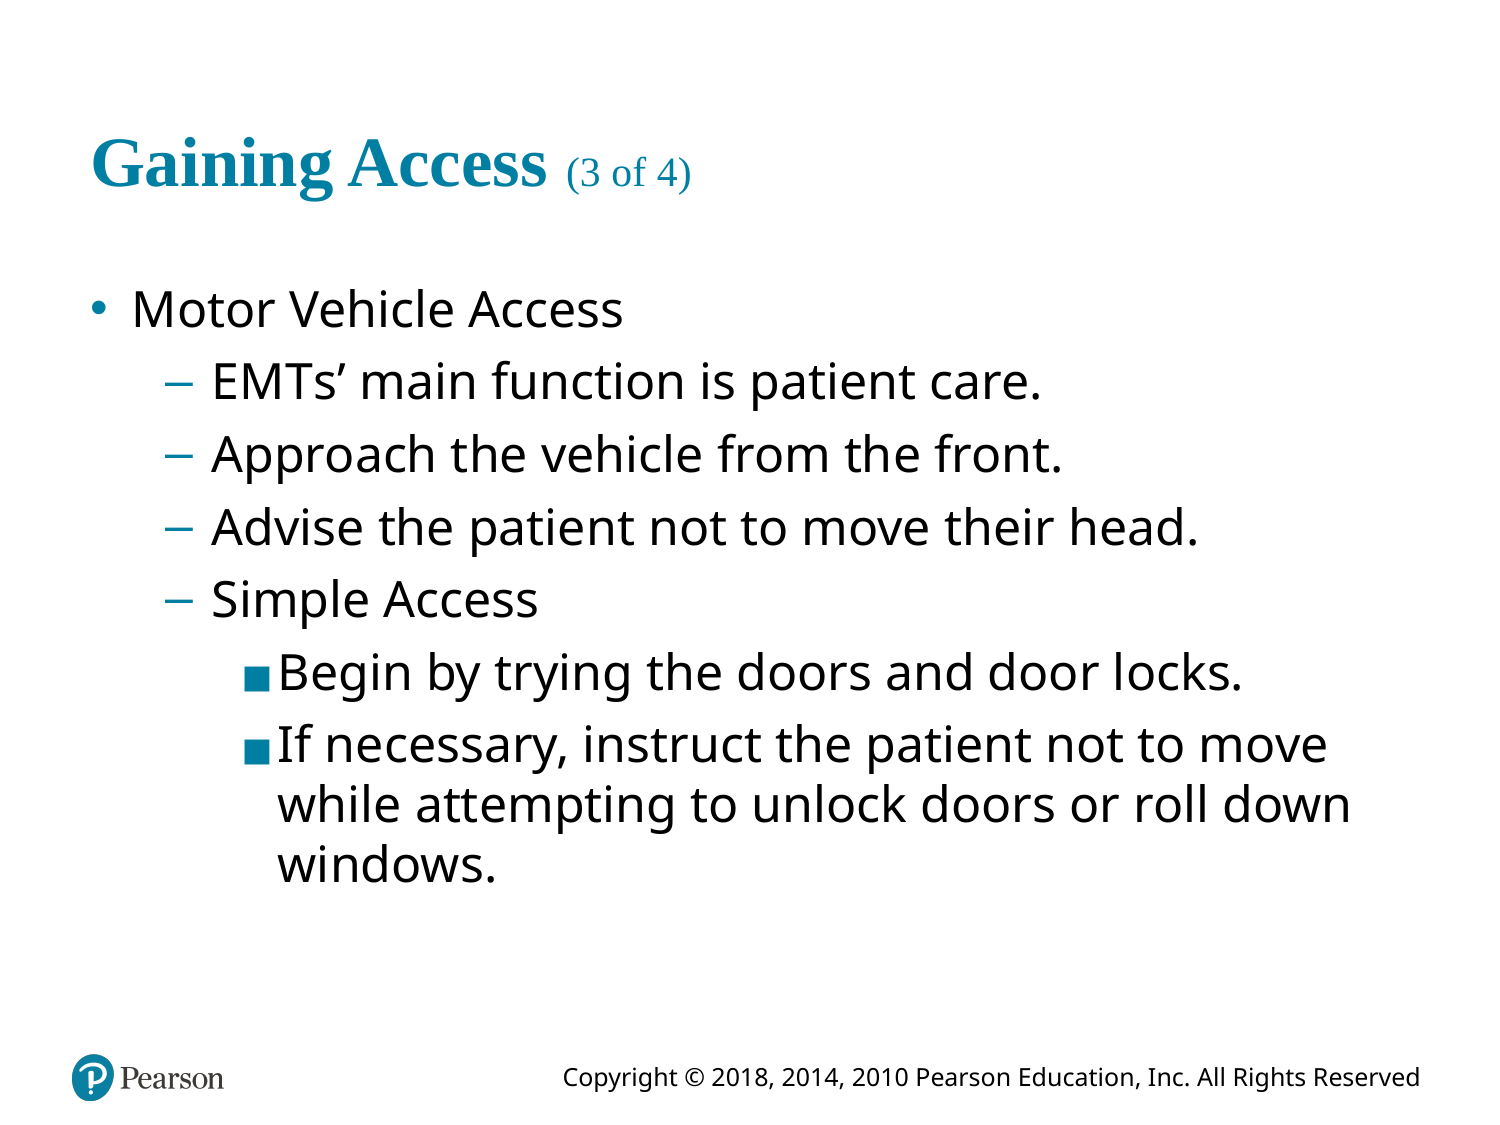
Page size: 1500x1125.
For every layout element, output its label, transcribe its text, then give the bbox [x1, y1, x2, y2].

picture [80, 1063, 106, 1088]
title Gaining Access (3 of 4) [75, 35, 1425, 216]
list Motor Vehicle Access E M T s’ main function is patient care. Approach the vehicle from the front. Advise the patient not to move their head. Simple Access Begin by trying the doors and door locks. If necessary, instruct the patient not to move while attempting to unlock doors or roll down windows. [75, 262, 1425, 854]
picture [98, 1054, 224, 1101]
picture [72, 1054, 88, 1070]
picture [72, 1087, 83, 1101]
